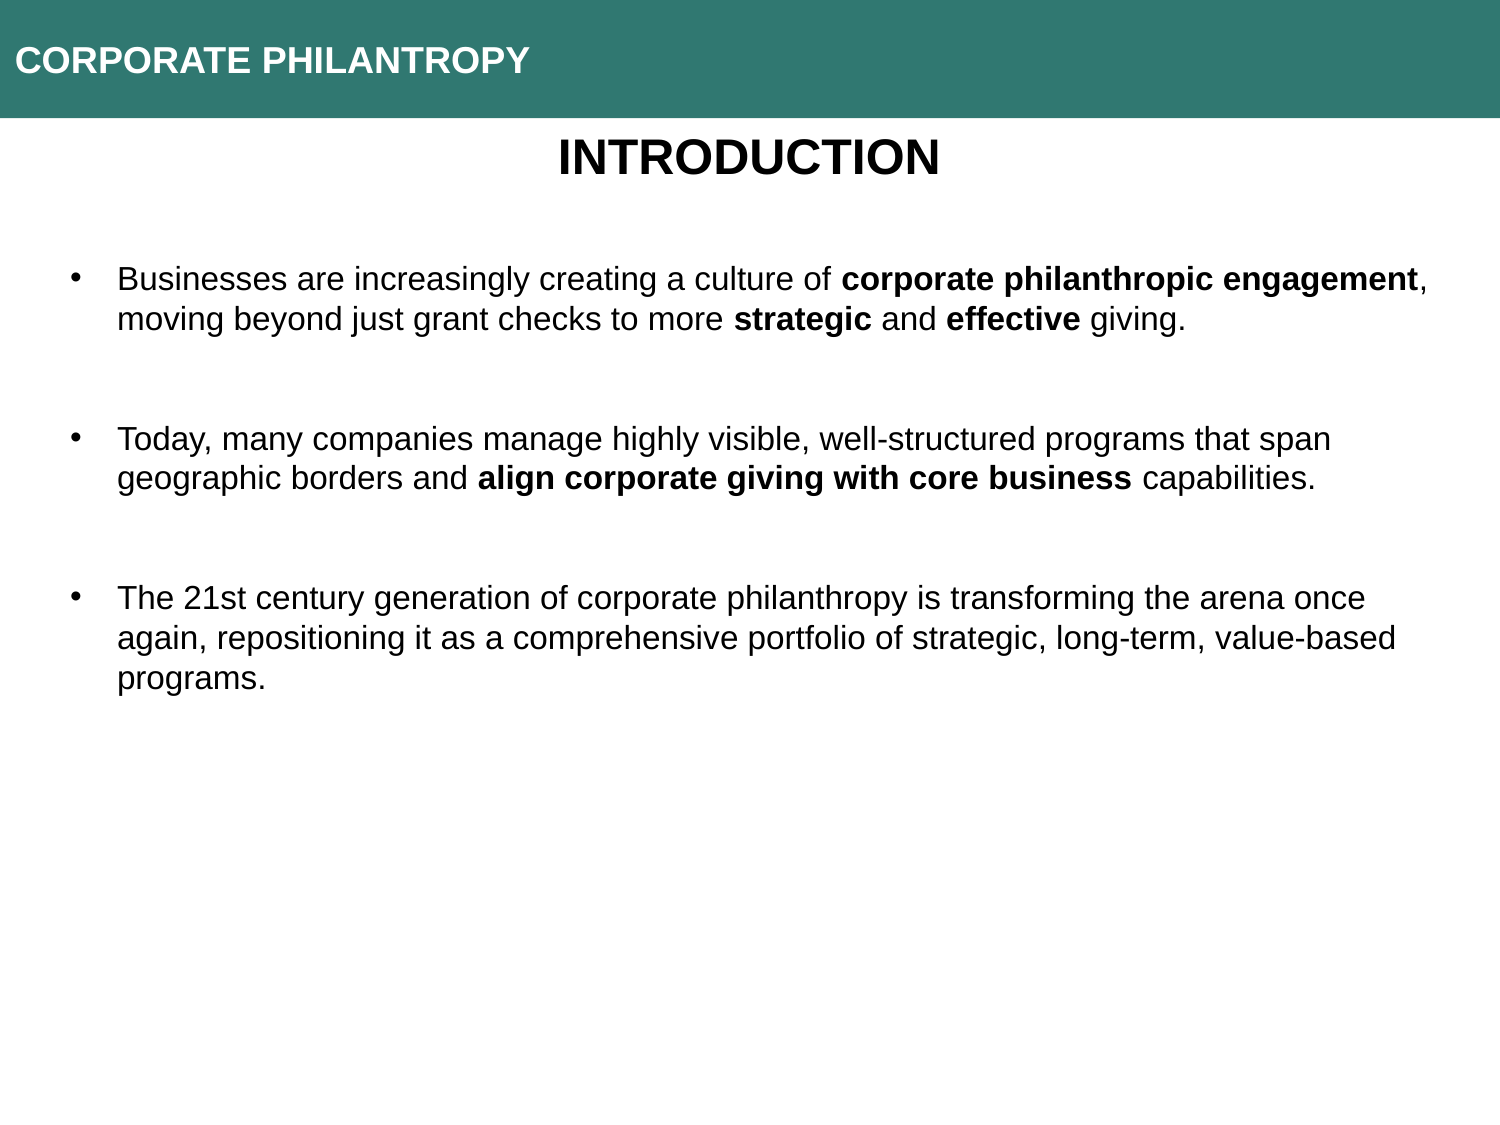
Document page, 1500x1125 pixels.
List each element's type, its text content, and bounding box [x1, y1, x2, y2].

text_box Businesses are increasingly creating a culture of corporate philanthropic engagement, moving beyond just grant checks to more strategic and effective giving. Today, many companies manage highly visible, well-structured programs that span geographic borders and align corporate giving with core business capabilities. The 21st century generation of corporate philanthropy is transforming the arena once again, repositioning it as a comprehensive portfolio of strategic, long-term, value-based programs. [55, 249, 1446, 904]
text_box CORPORATE PHILANTROPY [0, 0, 1500, 120]
text_box INTRODUCTION [55, 117, 1444, 193]
